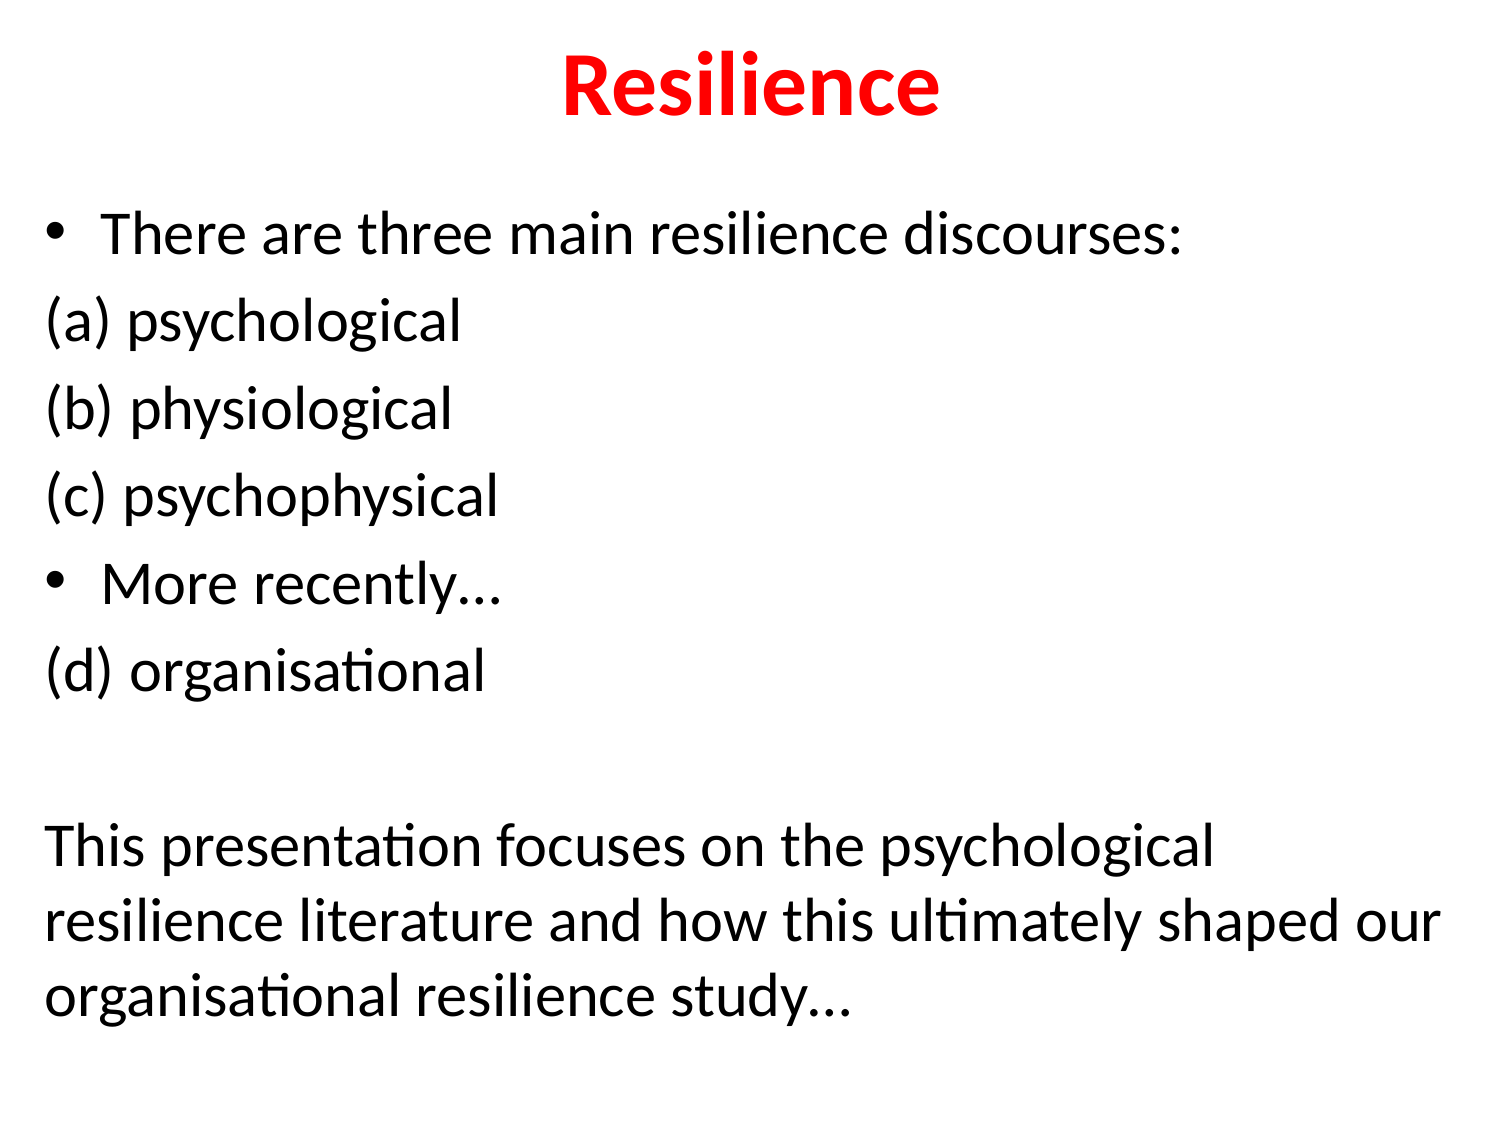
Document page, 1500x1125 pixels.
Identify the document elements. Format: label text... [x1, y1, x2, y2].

title Resilience [76, 31, 1427, 127]
list There are three main resilience discourses: (a) psychological (b) physiological (c) psychophysical More recently… (d) organisational This presentation focuses on the psychological resilience literature and how this ultimately shaped our organisational resilience study… [29, 184, 1471, 1088]
